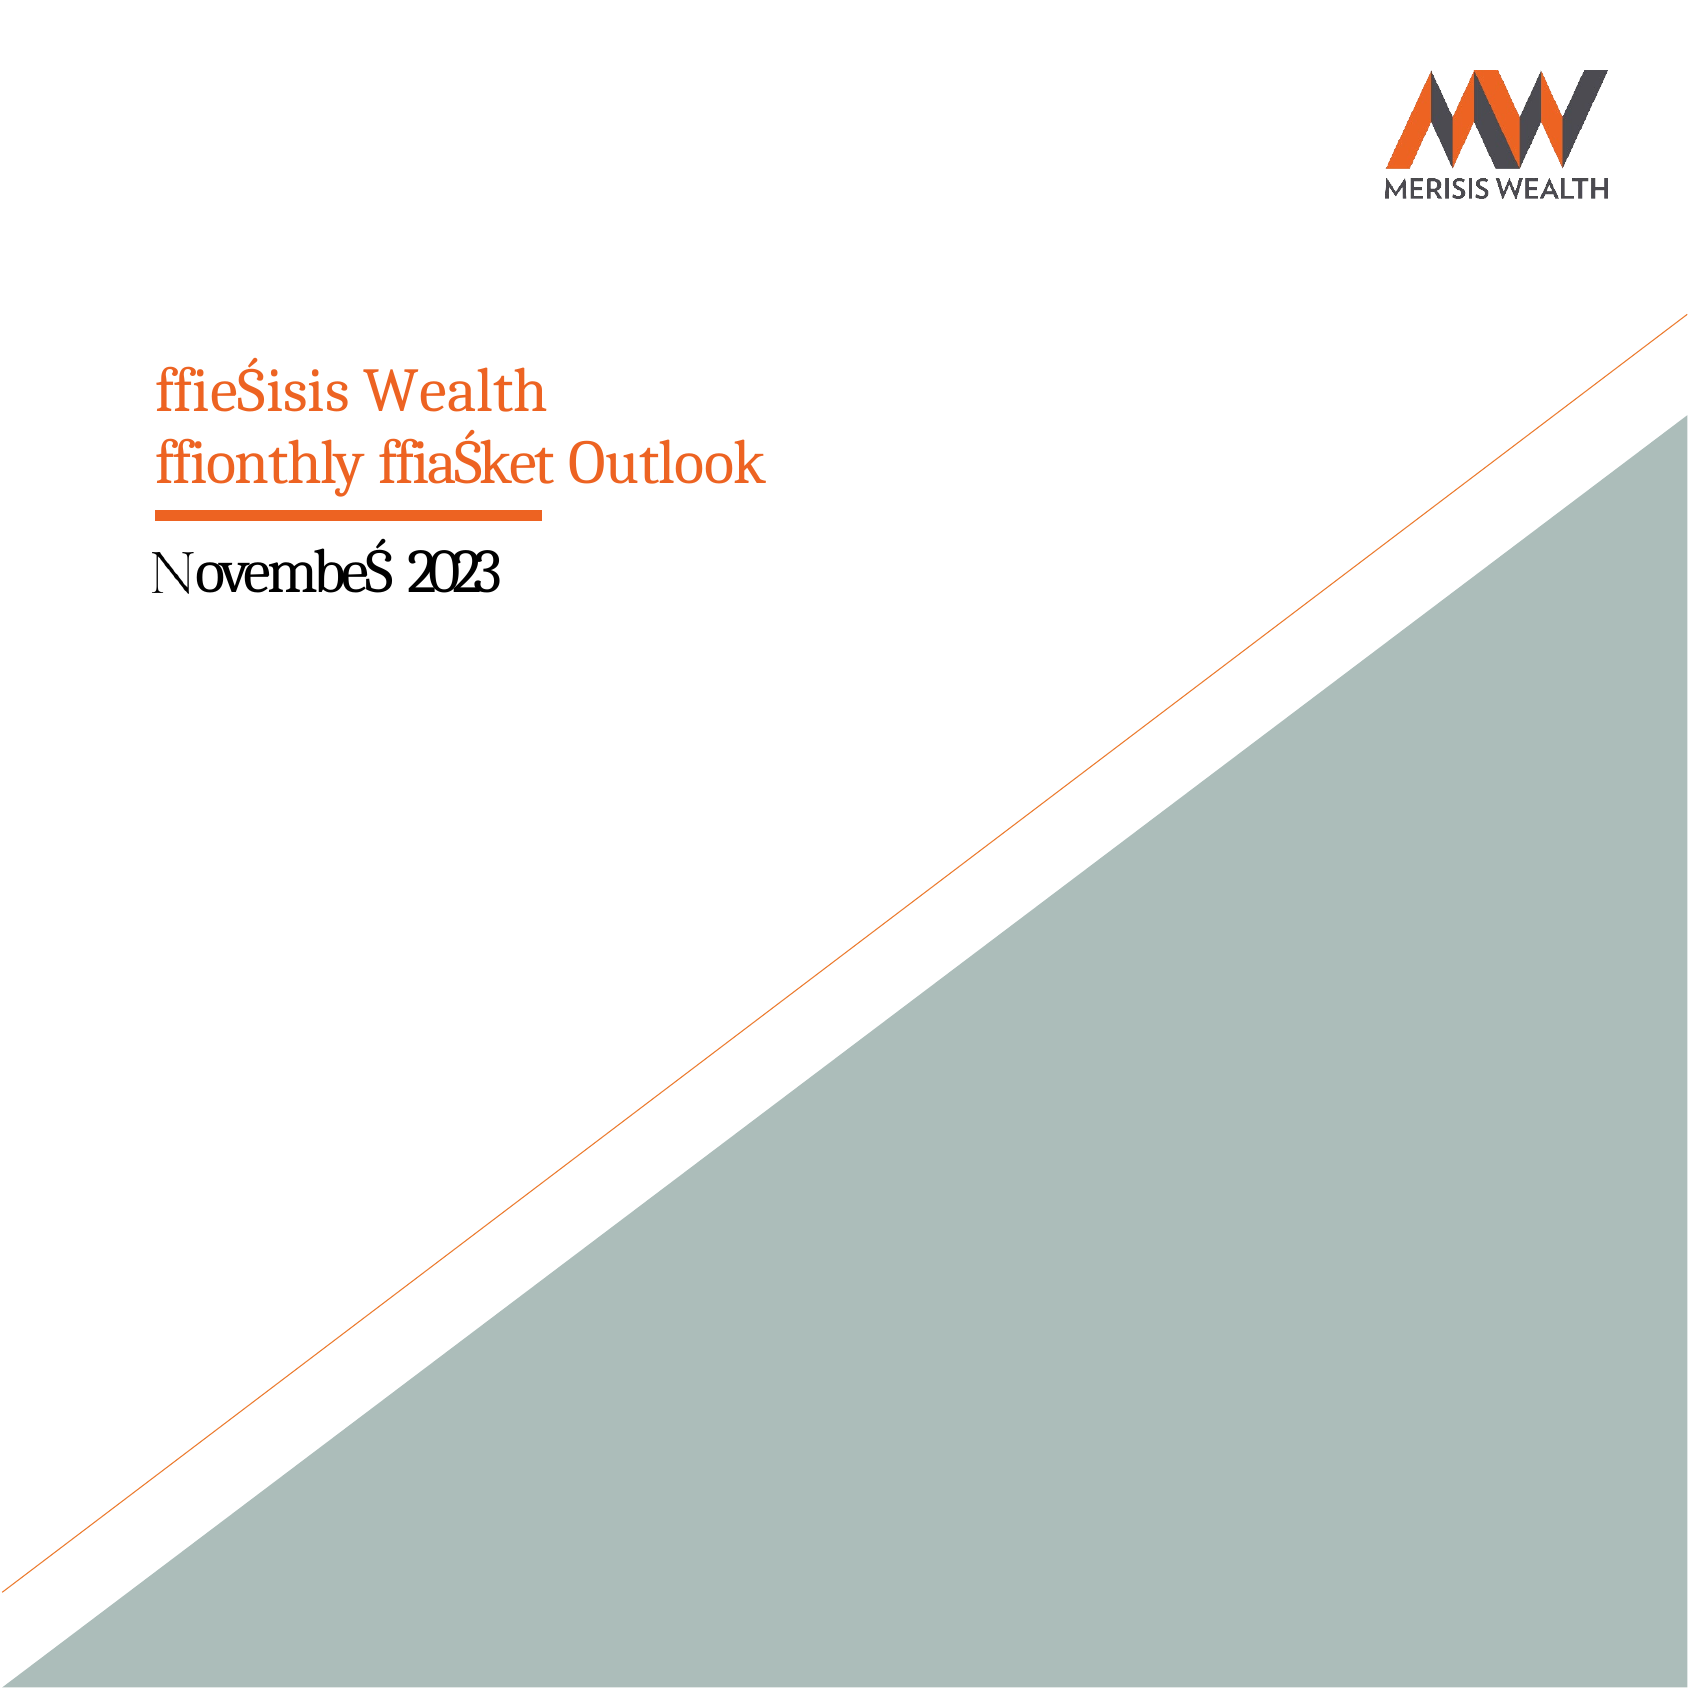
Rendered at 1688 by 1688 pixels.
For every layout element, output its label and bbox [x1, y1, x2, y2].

picture [1385, 70, 1608, 199]
text_box [1, 313, 1688, 1688]
